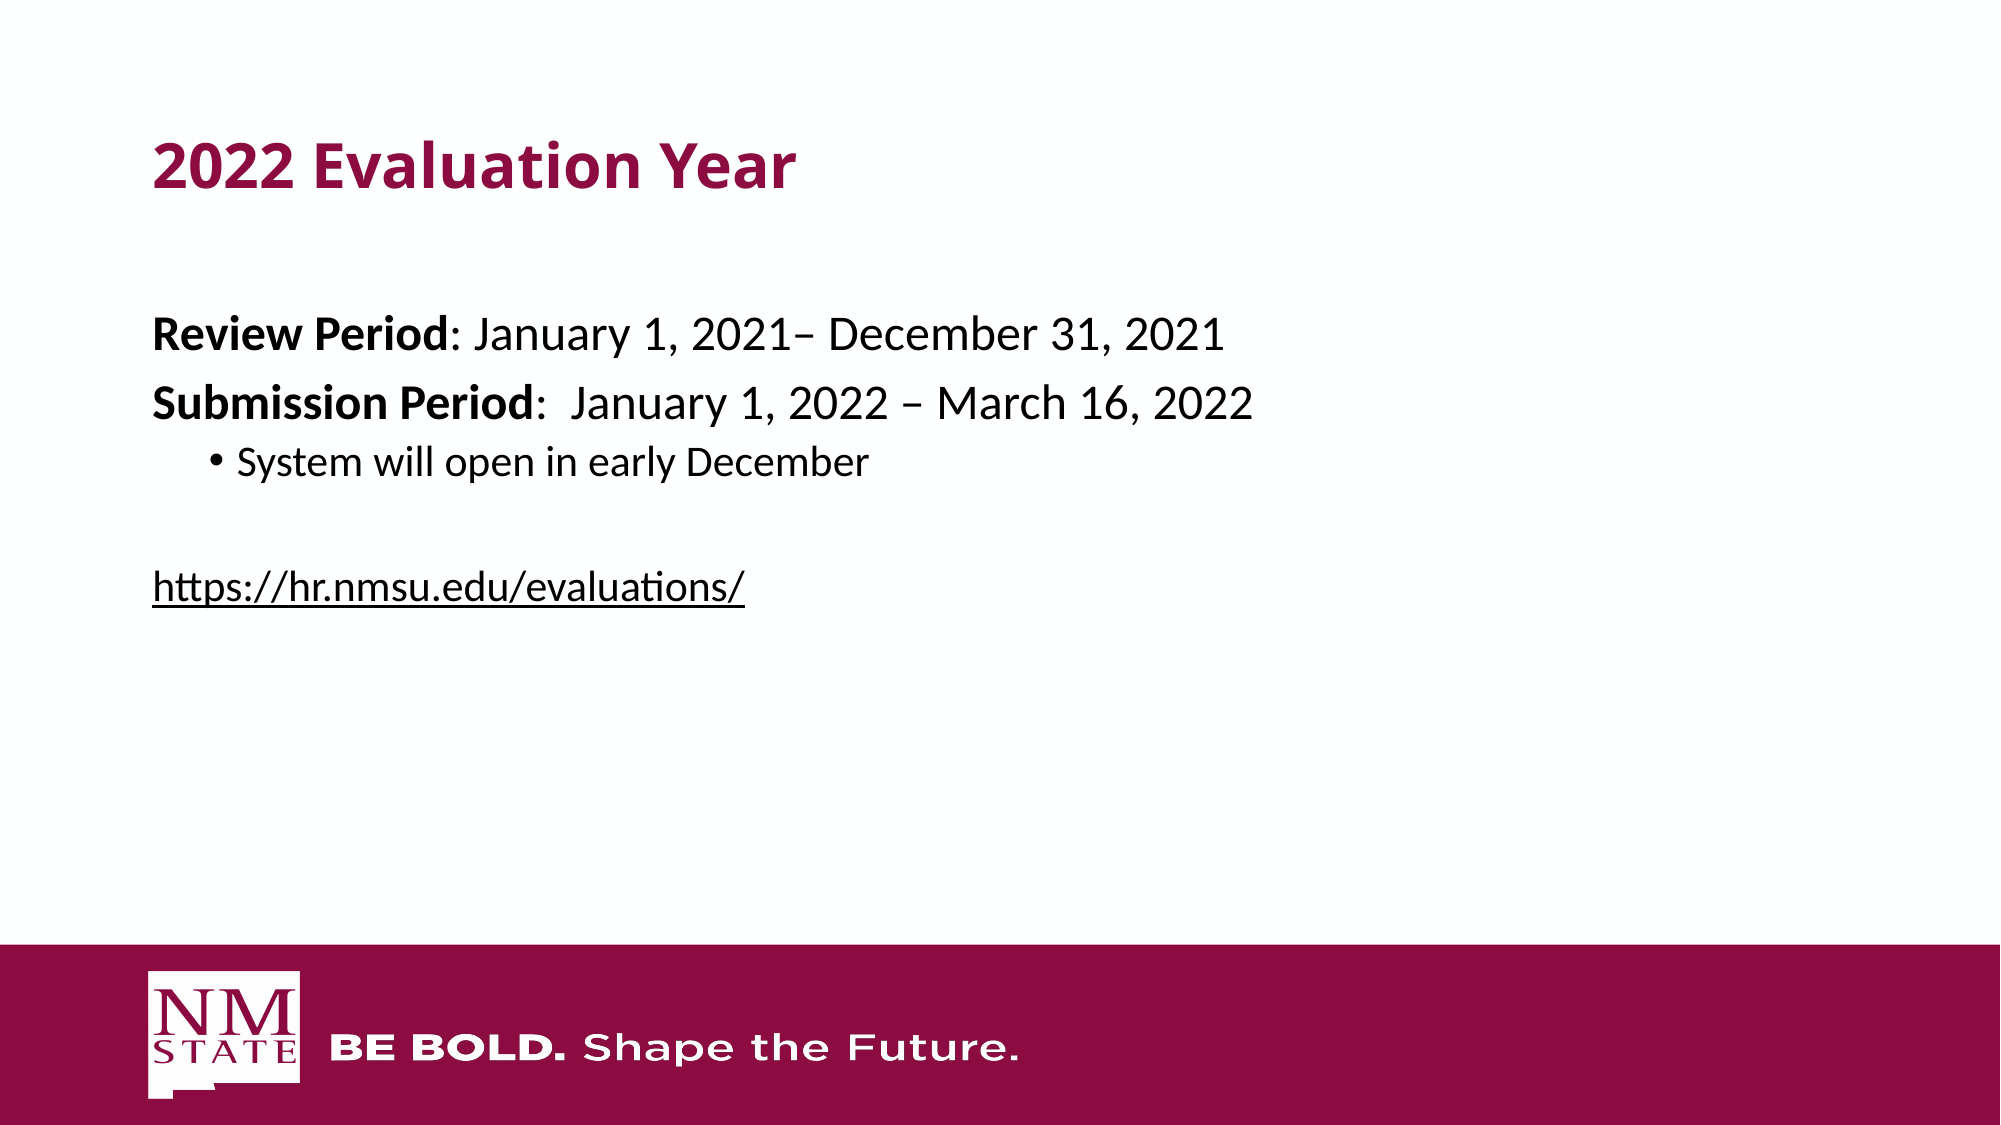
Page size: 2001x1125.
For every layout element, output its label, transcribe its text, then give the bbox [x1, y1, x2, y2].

list Review Period: January 1, 2021– December 31, 2021 Submission Period: January 1, 2022 – March 16, 2022 System will open in early December https://hr.nmsu.edu/evaluations/ [137, 299, 1863, 877]
picture [148, 971, 300, 1099]
title 2022 Evaluation Year [137, 59, 1863, 278]
picture [329, 1014, 1018, 1089]
